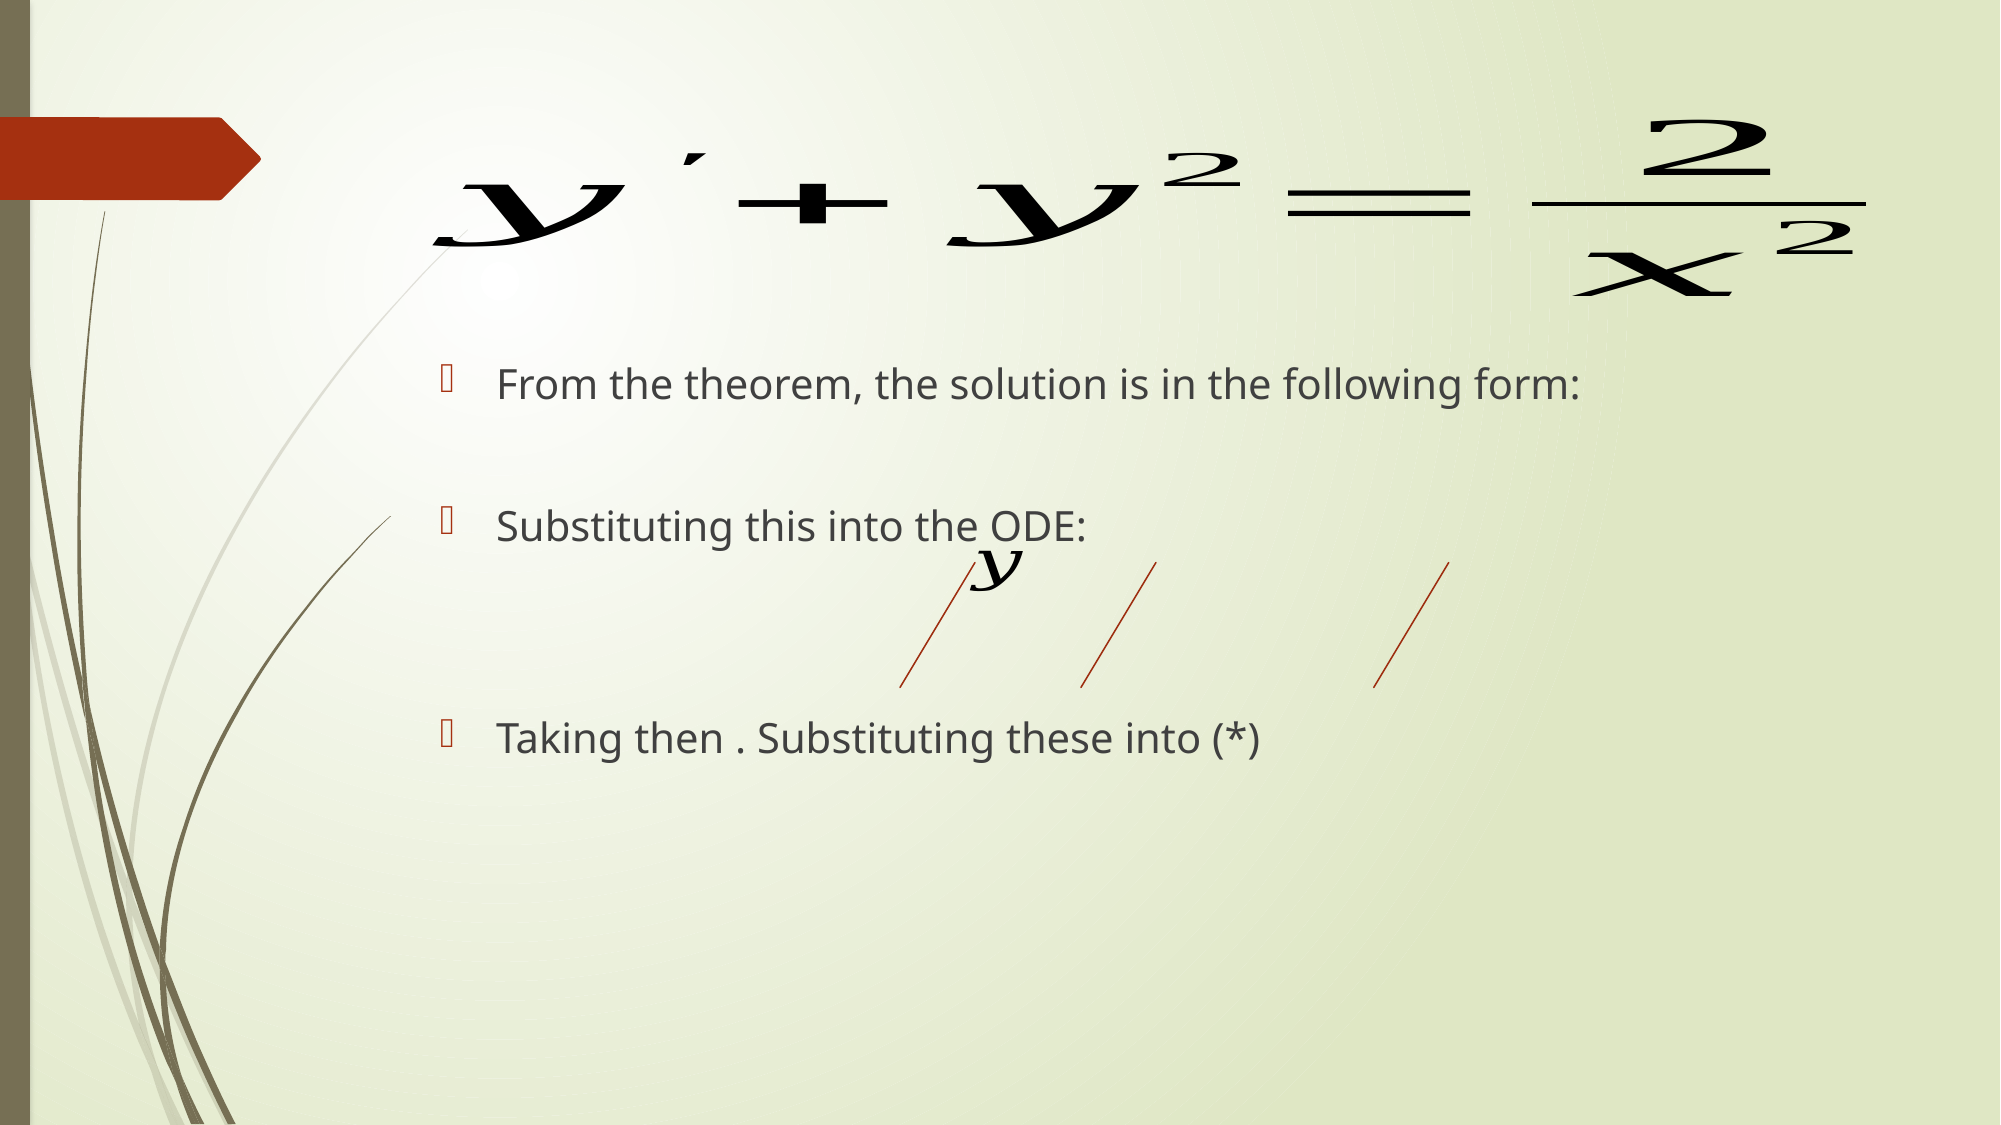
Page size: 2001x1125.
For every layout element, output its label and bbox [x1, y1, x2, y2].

text_box [1080, 562, 1157, 688]
text_box [1373, 562, 1449, 688]
text_box [899, 562, 976, 688]
